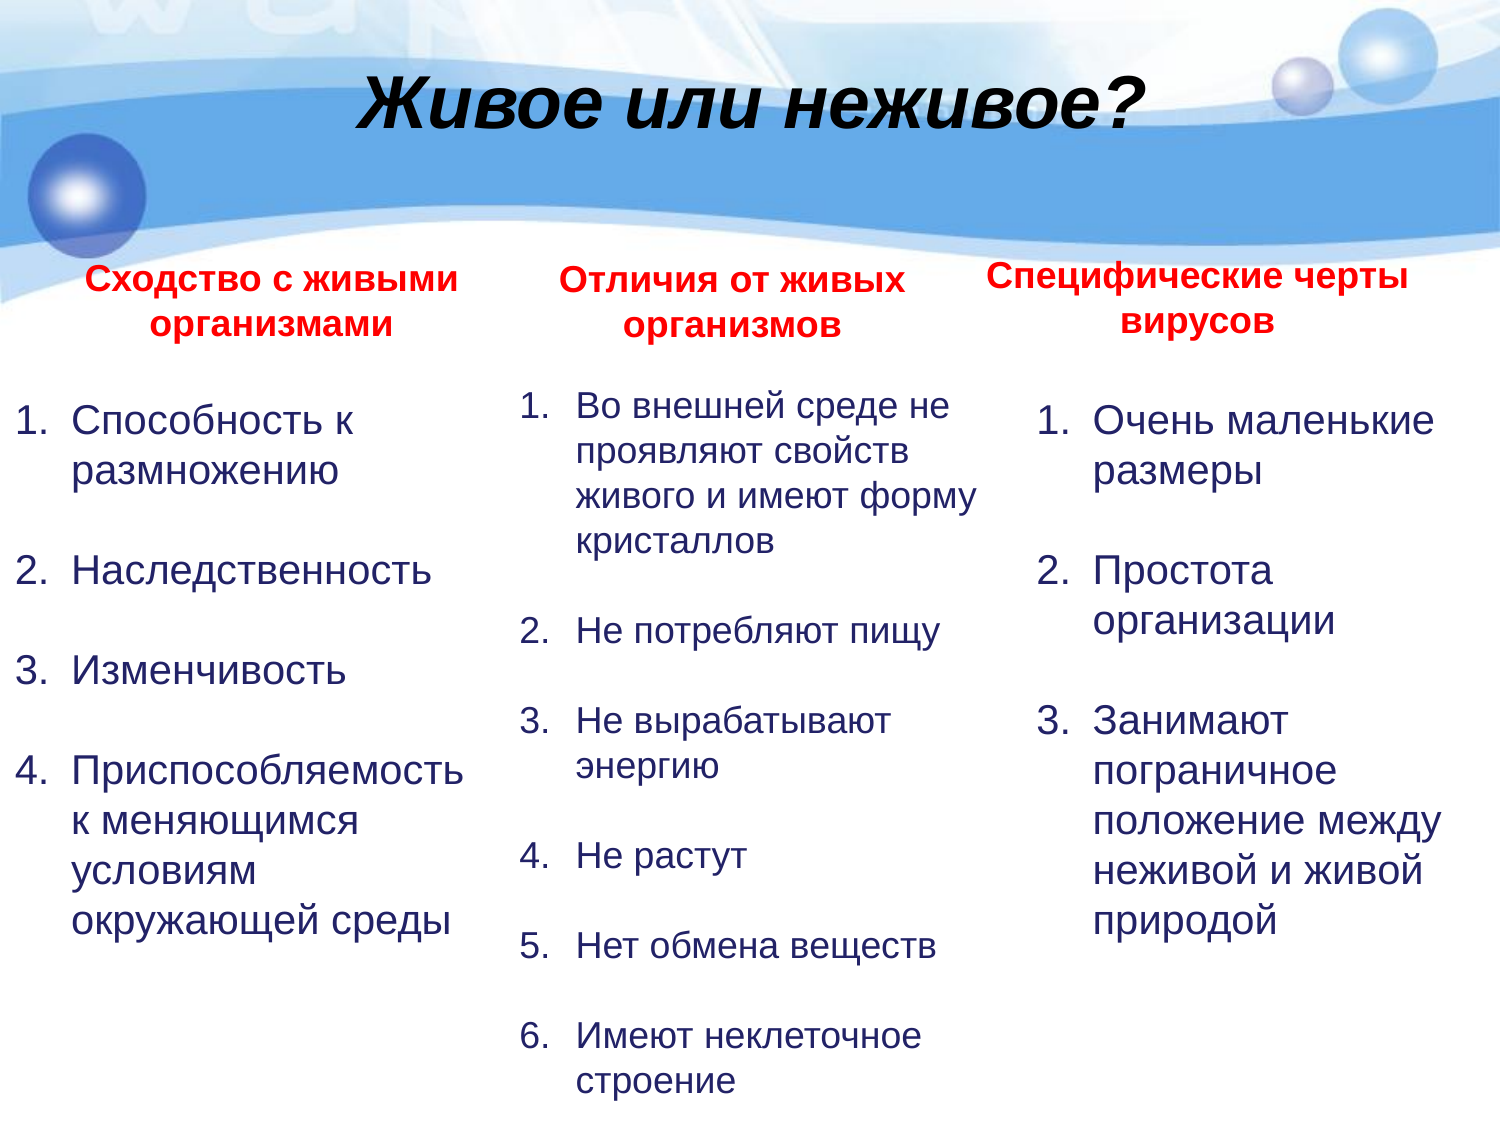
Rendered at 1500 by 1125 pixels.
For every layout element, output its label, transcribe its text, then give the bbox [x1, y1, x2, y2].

text_box Во внешней среде не проявляют свойств живого и имеют форму кристаллов Не потребляют пищу Не вырабатывают энергию Не растут Нет обмена веществ Имеют неклеточное строение [504, 373, 1025, 1109]
text_box Очень маленькие размеры Простота организации Занимают пограничное положение между неживой и живой природой [1021, 385, 1500, 951]
text_box Отличия от живых организмов [501, 247, 963, 353]
text_box Специфические черты вирусов [967, 243, 1428, 349]
title Живое или неживое? [76, 0, 1430, 159]
picture [0, 0, 1500, 1125]
text_box Сходство с живыми организмами [41, 246, 502, 352]
text_box Способность к размножению Наследственность Изменчивость Приспособляемость к меняющимся условиям окружающей среды [0, 385, 502, 951]
